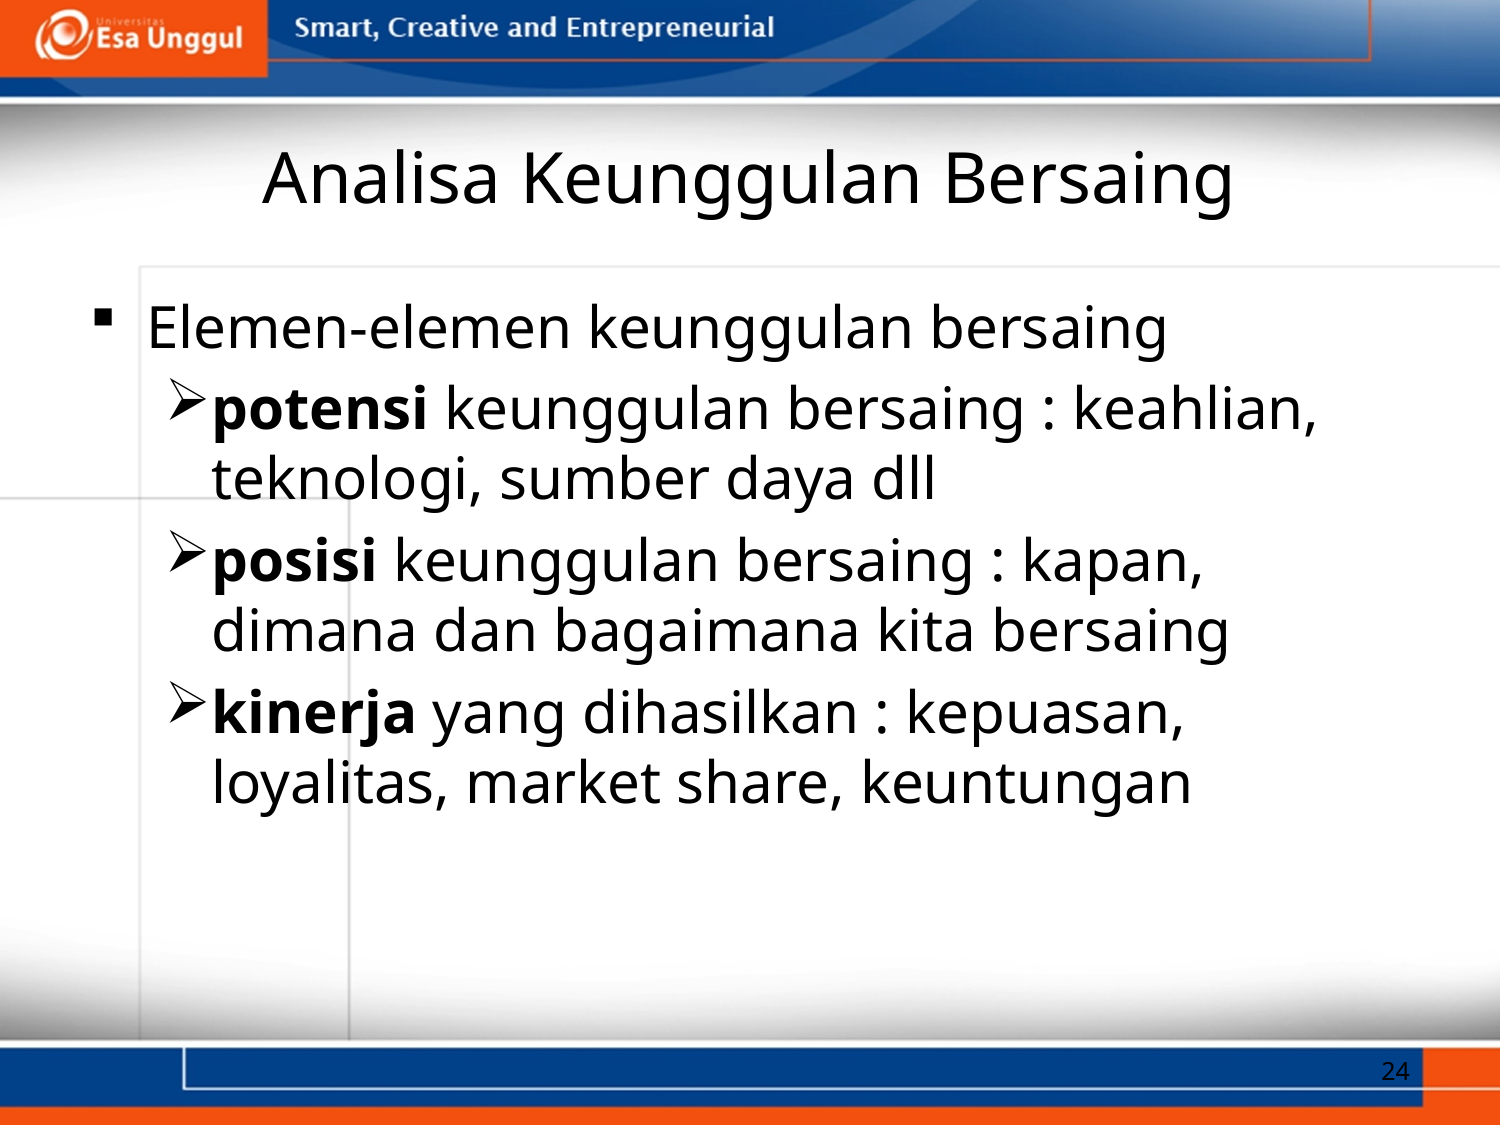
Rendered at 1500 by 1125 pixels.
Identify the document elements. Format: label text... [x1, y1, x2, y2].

text_box [1074, 1037, 1388, 1113]
picture [0, 0, 1500, 1125]
list Elemen-elemen keunggulan bersaing potensi keunggulan bersaing : keahlian, teknologi, sumber daya dll posisi keunggulan bersaing : kapan, dimana dan bagaimana kita bersaing kinerja yang dihasilkan : kepuasan, loyalitas, market share, keuntungan [75, 282, 1425, 1025]
slide_number 24 [1388, 1042, 1425, 1103]
title Analisa Keunggulan Bersaing [75, 99, 1425, 250]
text_box [512, 1037, 988, 1113]
